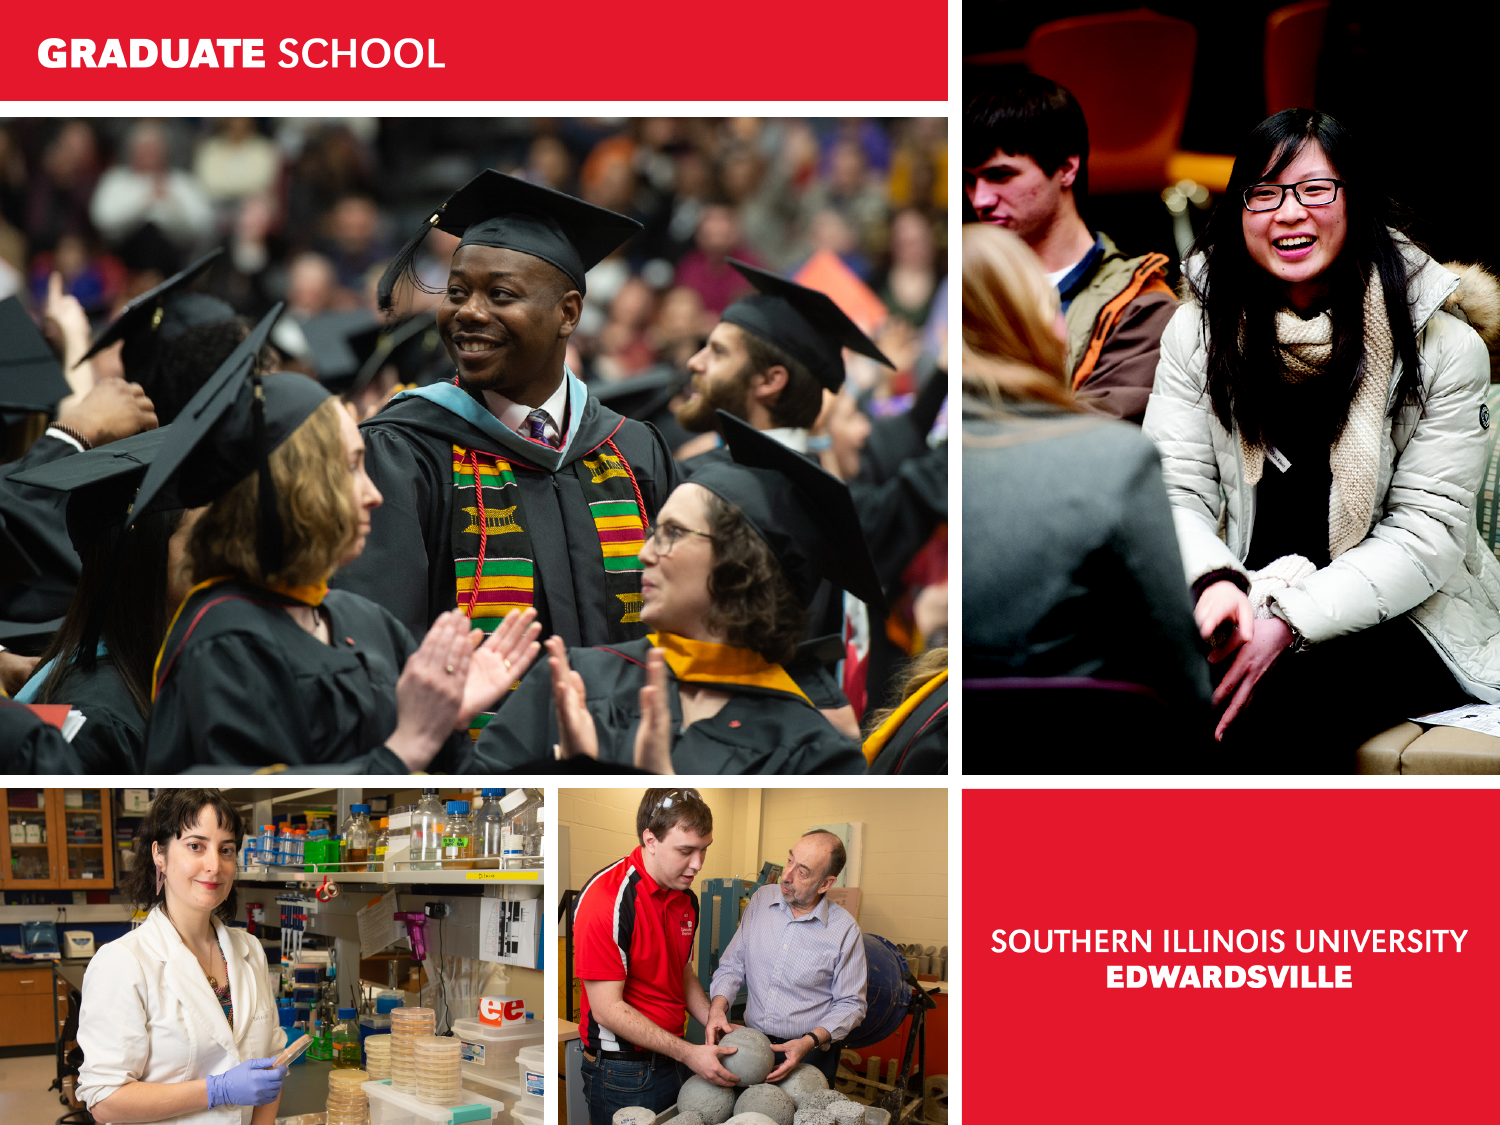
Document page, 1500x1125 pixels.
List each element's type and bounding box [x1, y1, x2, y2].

picture [961, 0, 1500, 775]
picture [0, 117, 948, 775]
picture [558, 788, 948, 1125]
picture [991, 929, 1468, 988]
picture [0, 788, 544, 1125]
picture [38, 38, 445, 68]
